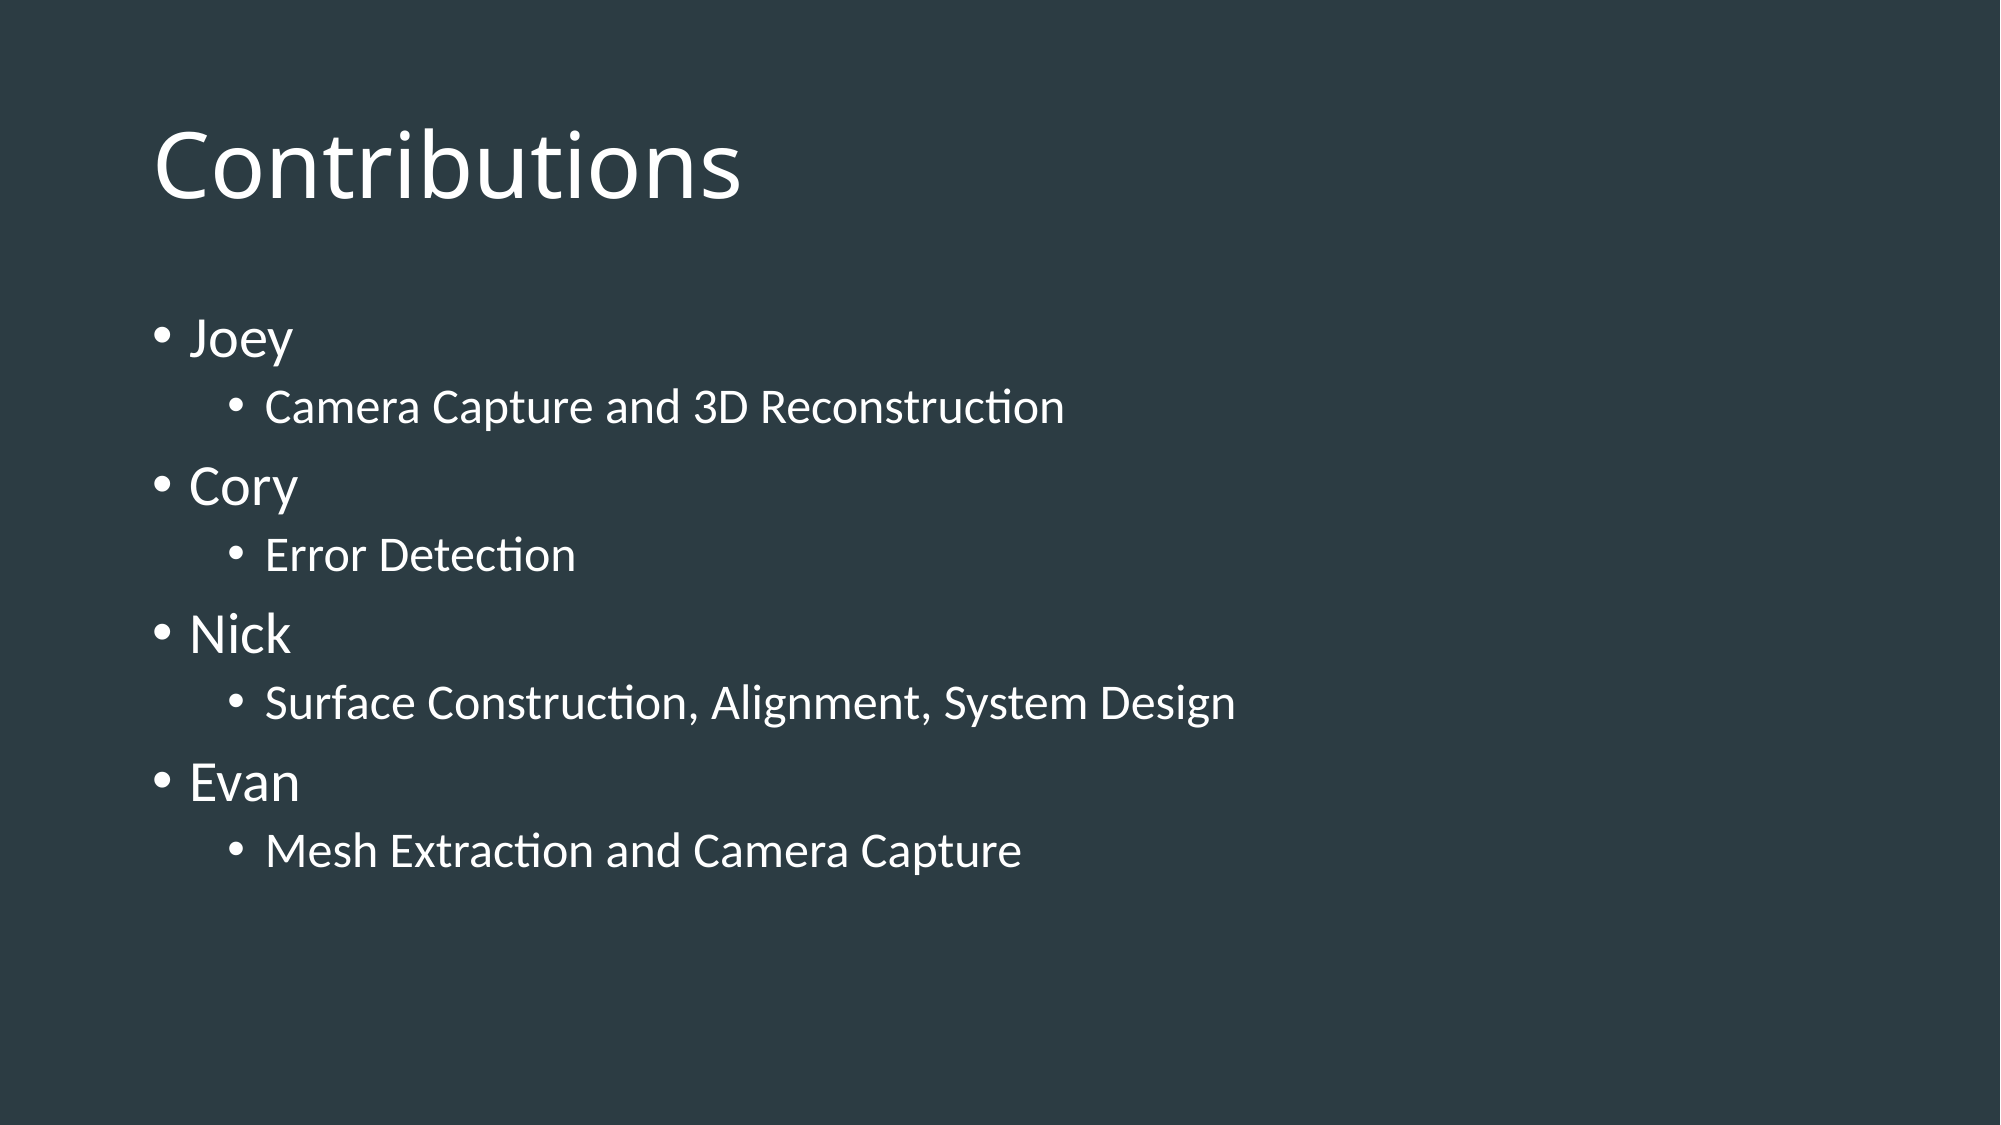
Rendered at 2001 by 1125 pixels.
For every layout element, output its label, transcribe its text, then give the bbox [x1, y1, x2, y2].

title Contributions [137, 59, 1863, 278]
list Joey Camera Capture and 3D Reconstruction Cory Error Detection Nick Surface Construction, Alignment, System Design Evan Mesh Extraction and Camera Capture [137, 299, 1863, 1014]
